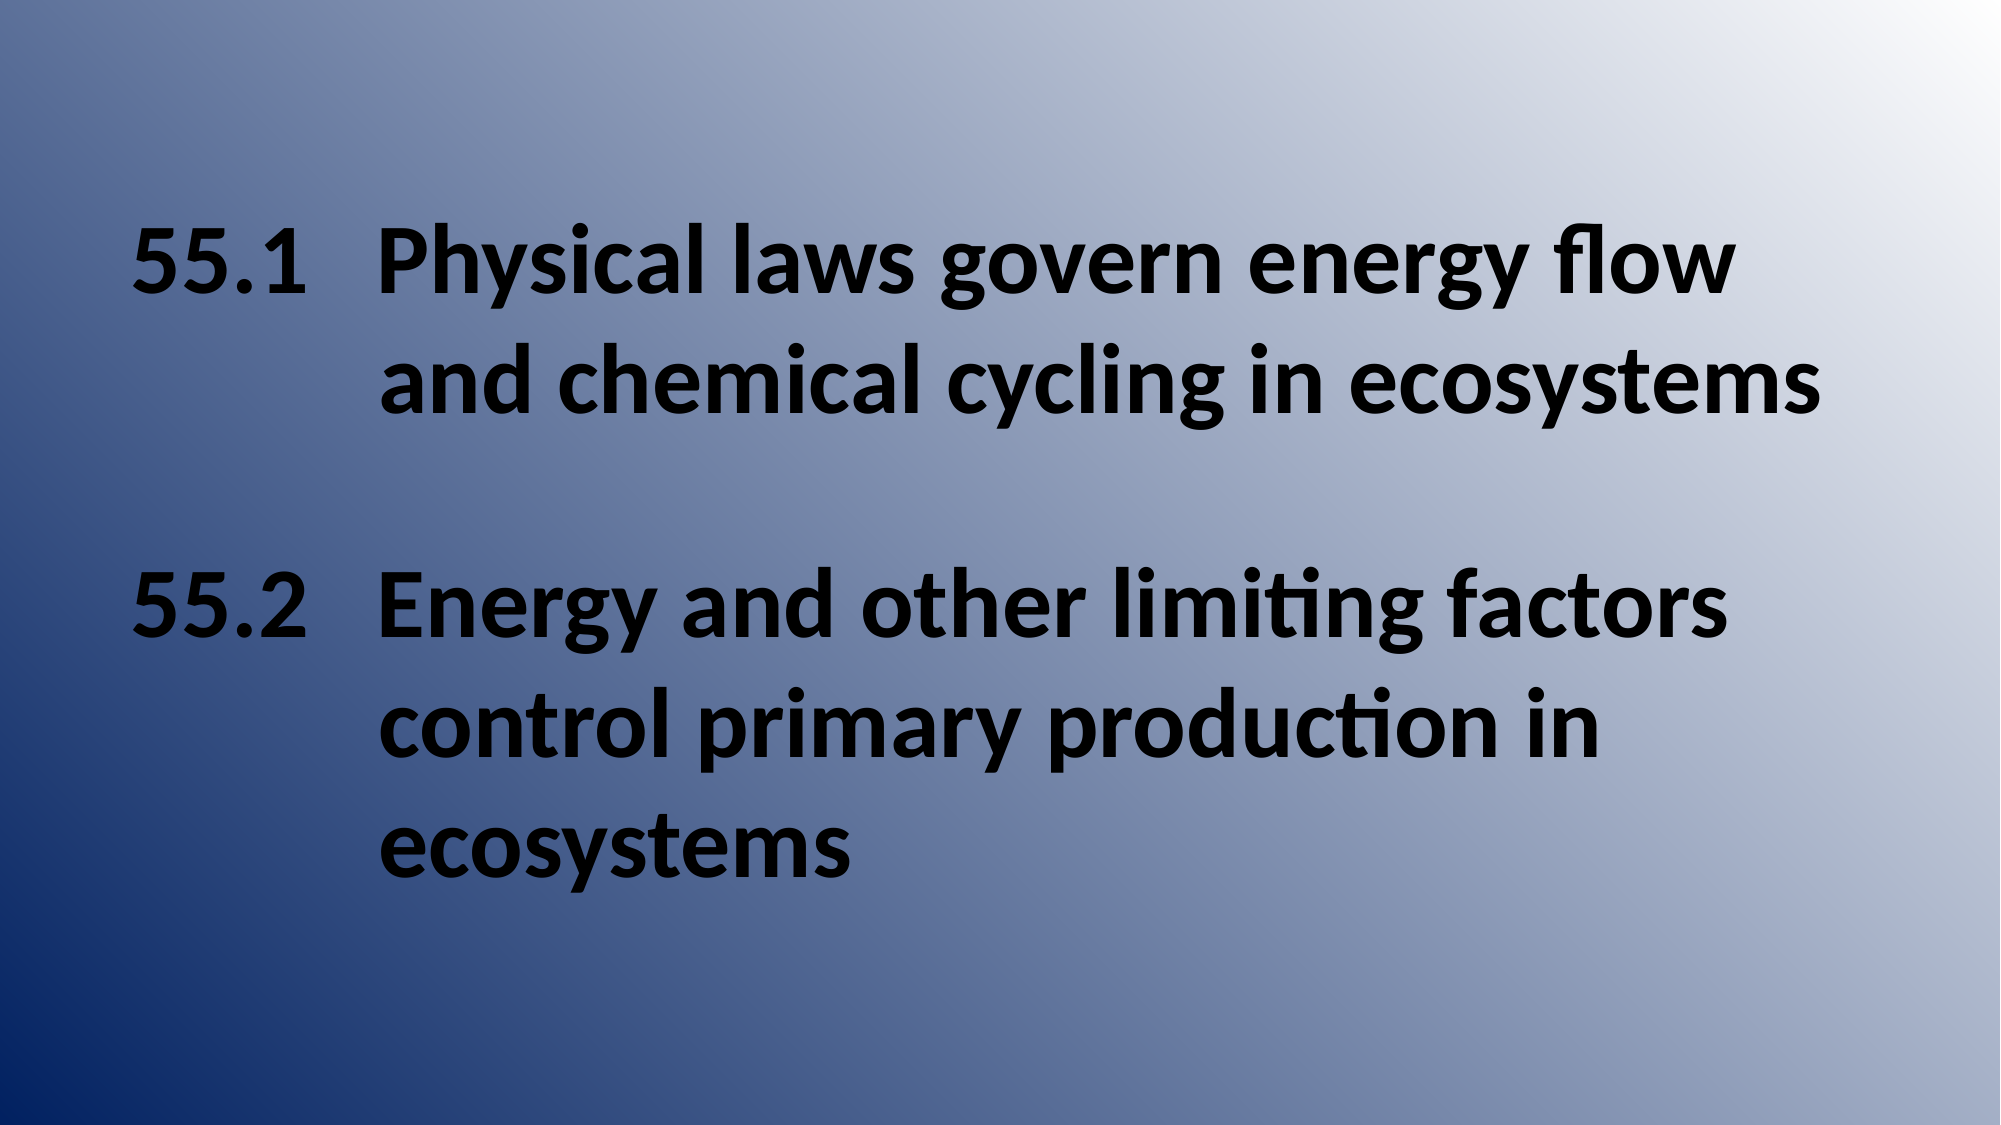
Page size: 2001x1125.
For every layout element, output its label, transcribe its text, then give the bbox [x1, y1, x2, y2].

text_box 55.2 Energy and other limiting factors control primary production in ecosystems [115, 529, 1858, 905]
text_box 55.1 Physical laws govern energy flow and chemical cycling in ecosystems [115, 185, 1874, 441]
